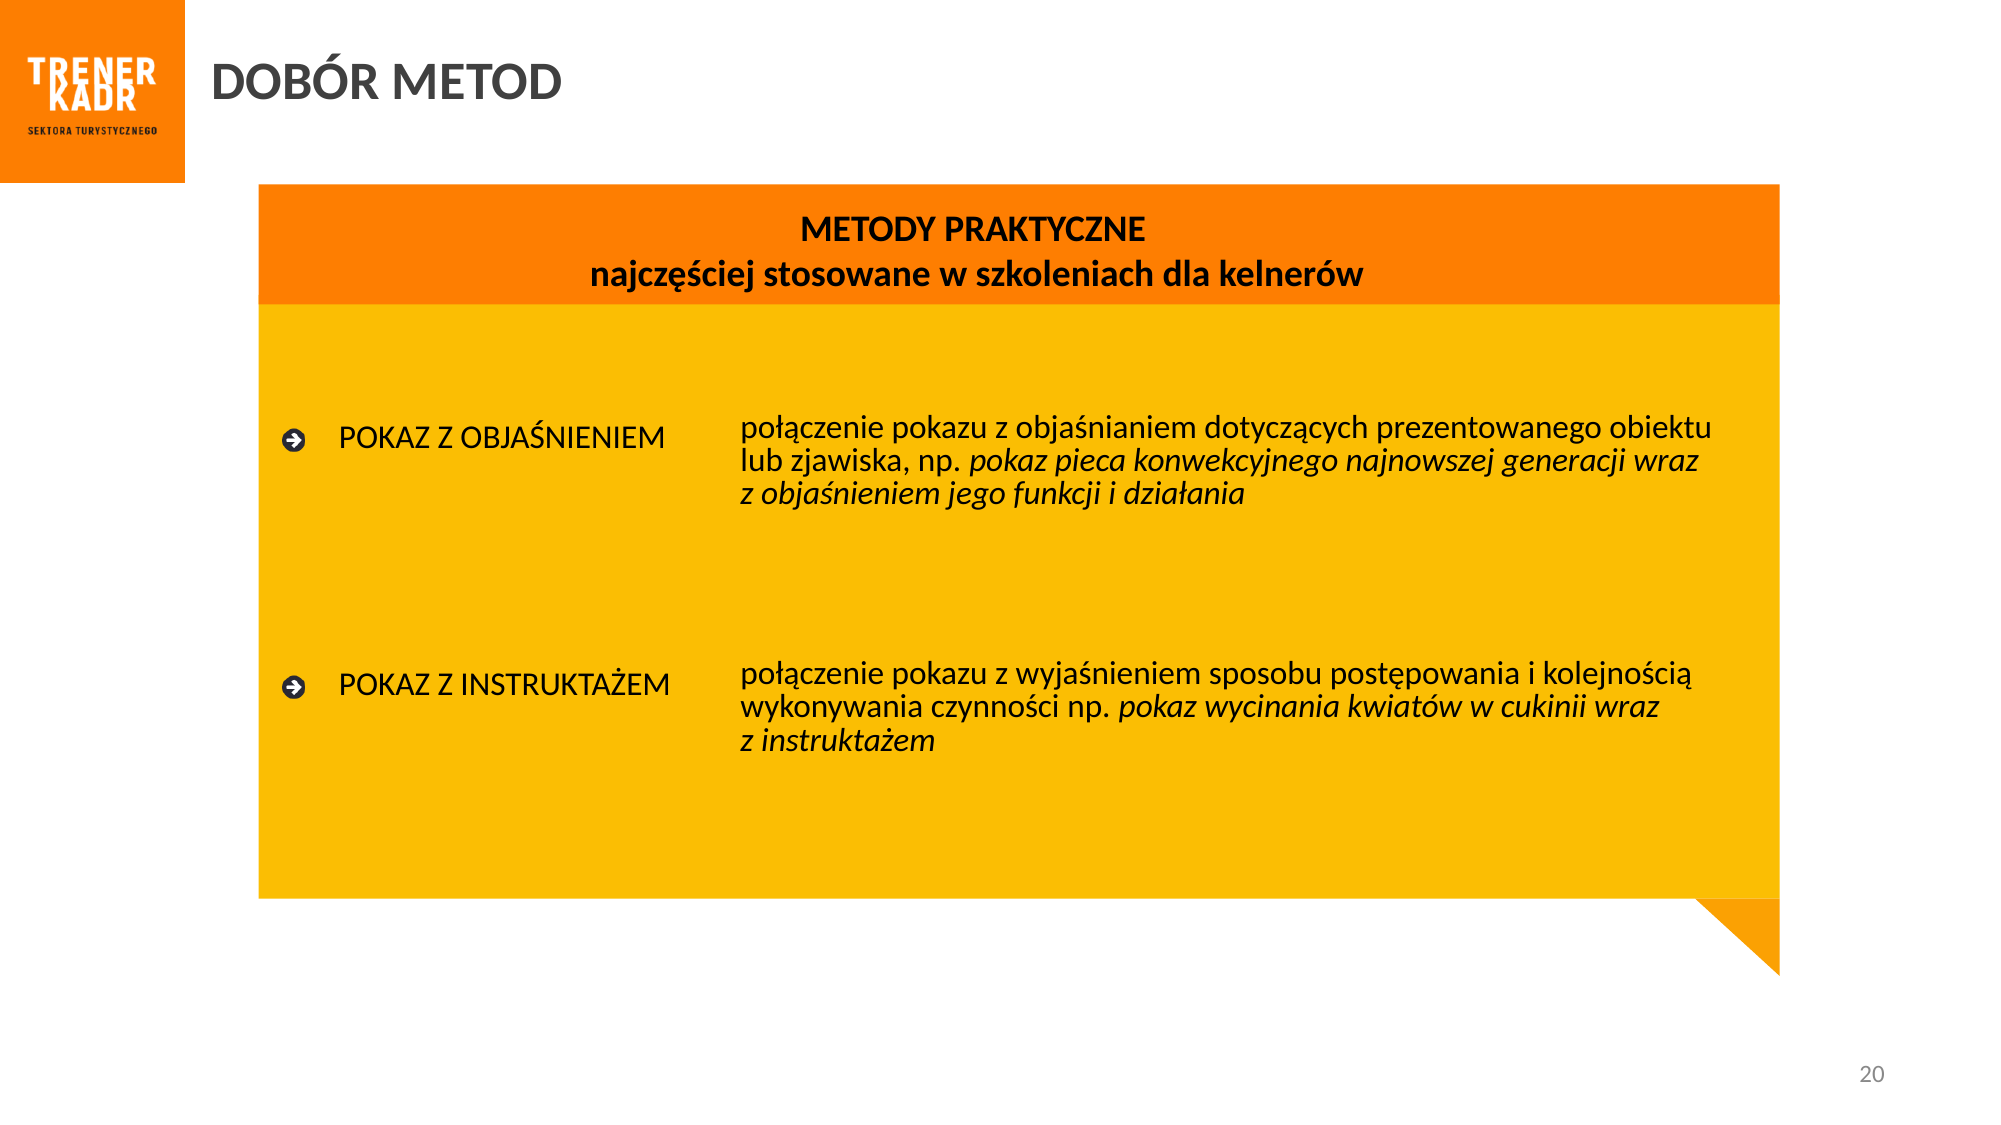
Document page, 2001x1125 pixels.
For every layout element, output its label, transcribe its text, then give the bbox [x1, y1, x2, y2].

text_box DOBÓR METOD [196, 30, 1591, 124]
picture [0, 0, 185, 183]
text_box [258, 184, 1780, 977]
slide_number 20 [1433, 1042, 1900, 1103]
